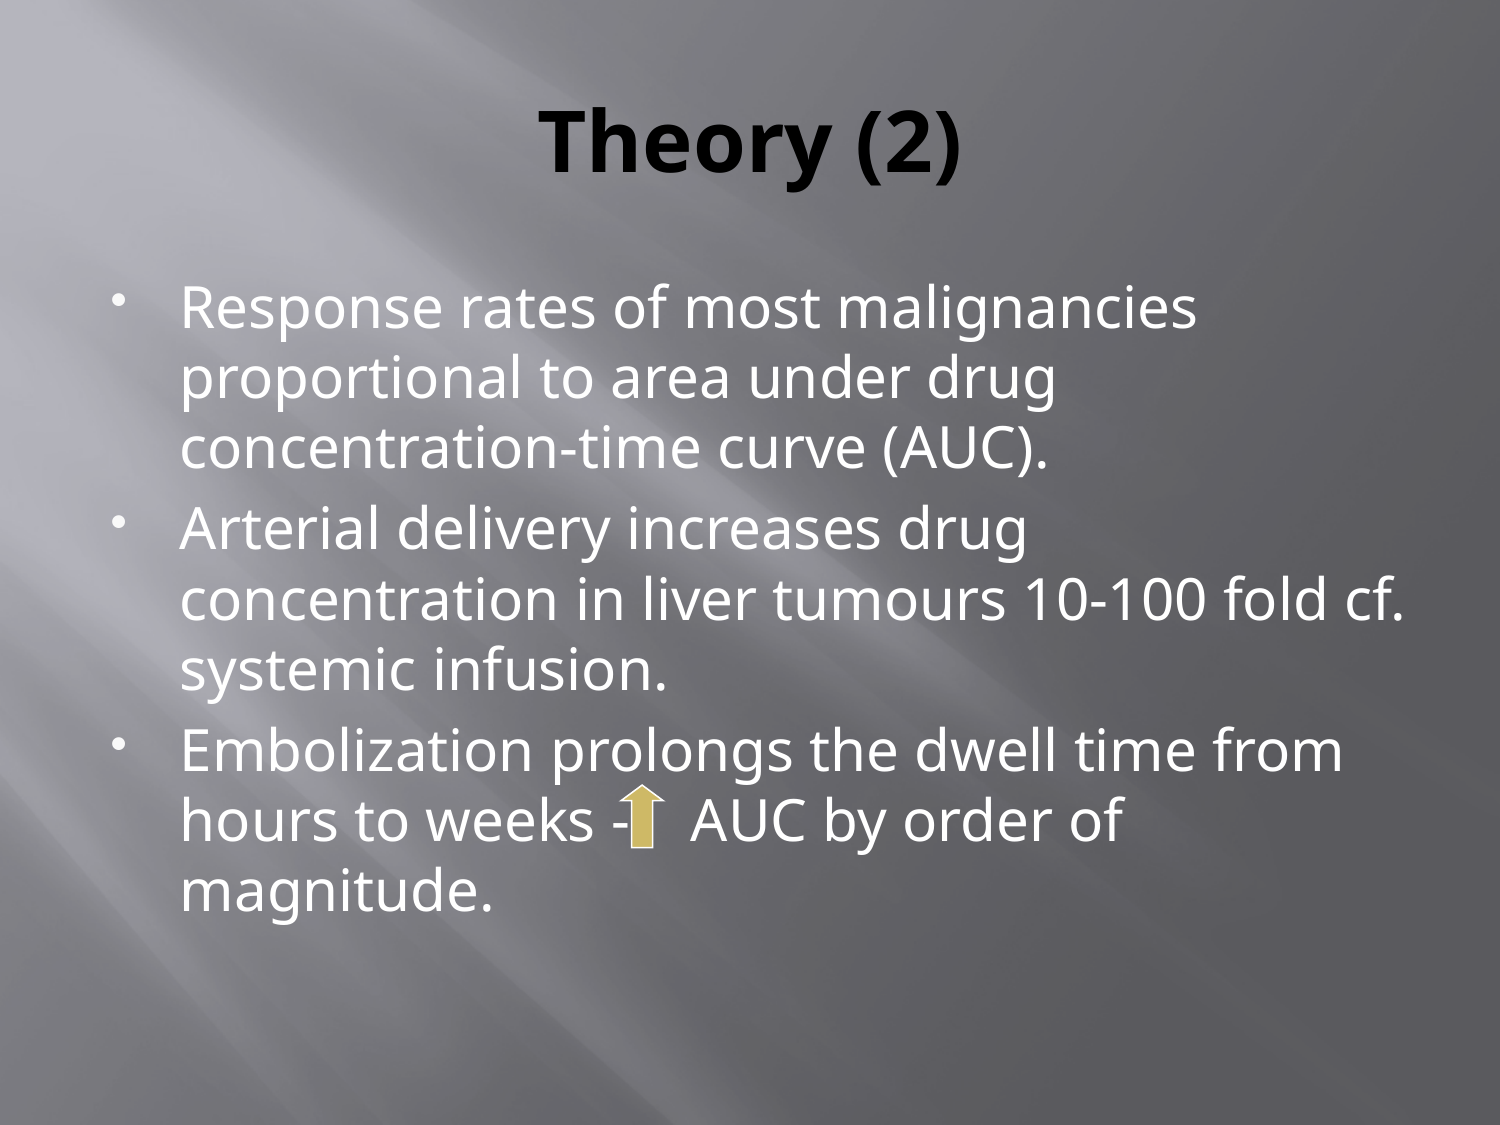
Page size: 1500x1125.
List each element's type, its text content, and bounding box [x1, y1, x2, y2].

list Response rates of most malignancies proportional to area under drug concentration-time curve (AUC). Arterial delivery increases drug concentration in liver tumours 10-100 fold cf. systemic infusion. Embolization prolongs the dwell time from hours to weeks - AUC by order of magnitude. [74, 262, 1426, 1036]
text_box [621, 785, 664, 848]
title Theory (2) [75, 45, 1425, 233]
